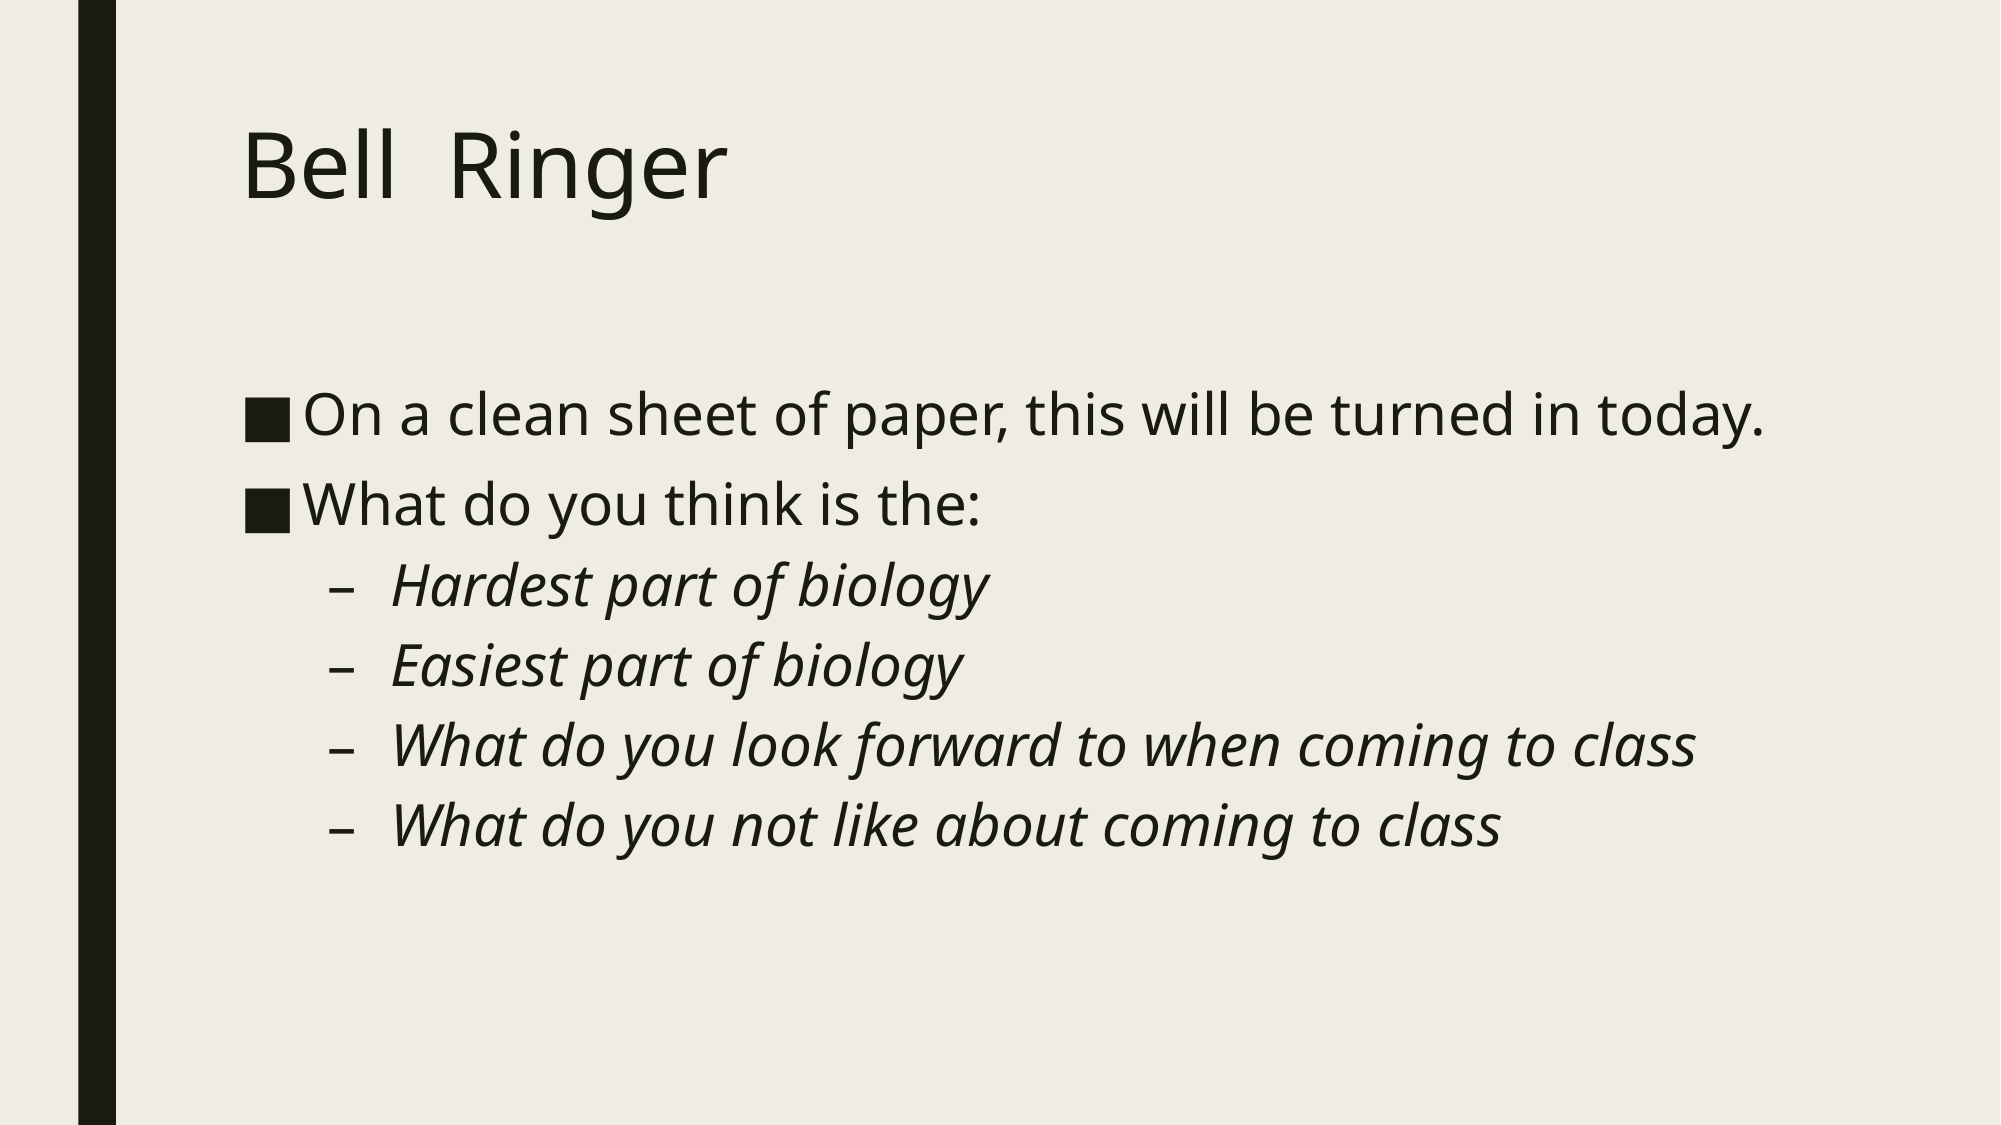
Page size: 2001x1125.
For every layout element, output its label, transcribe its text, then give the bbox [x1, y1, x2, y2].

title Bell Ringer [225, 112, 1800, 357]
list On a clean sheet of paper, this will be turned in today. What do you think is the: Hardest part of biology Easiest part of biology What do you look forward to when coming to class What do you not like about coming to class [225, 375, 1800, 963]
